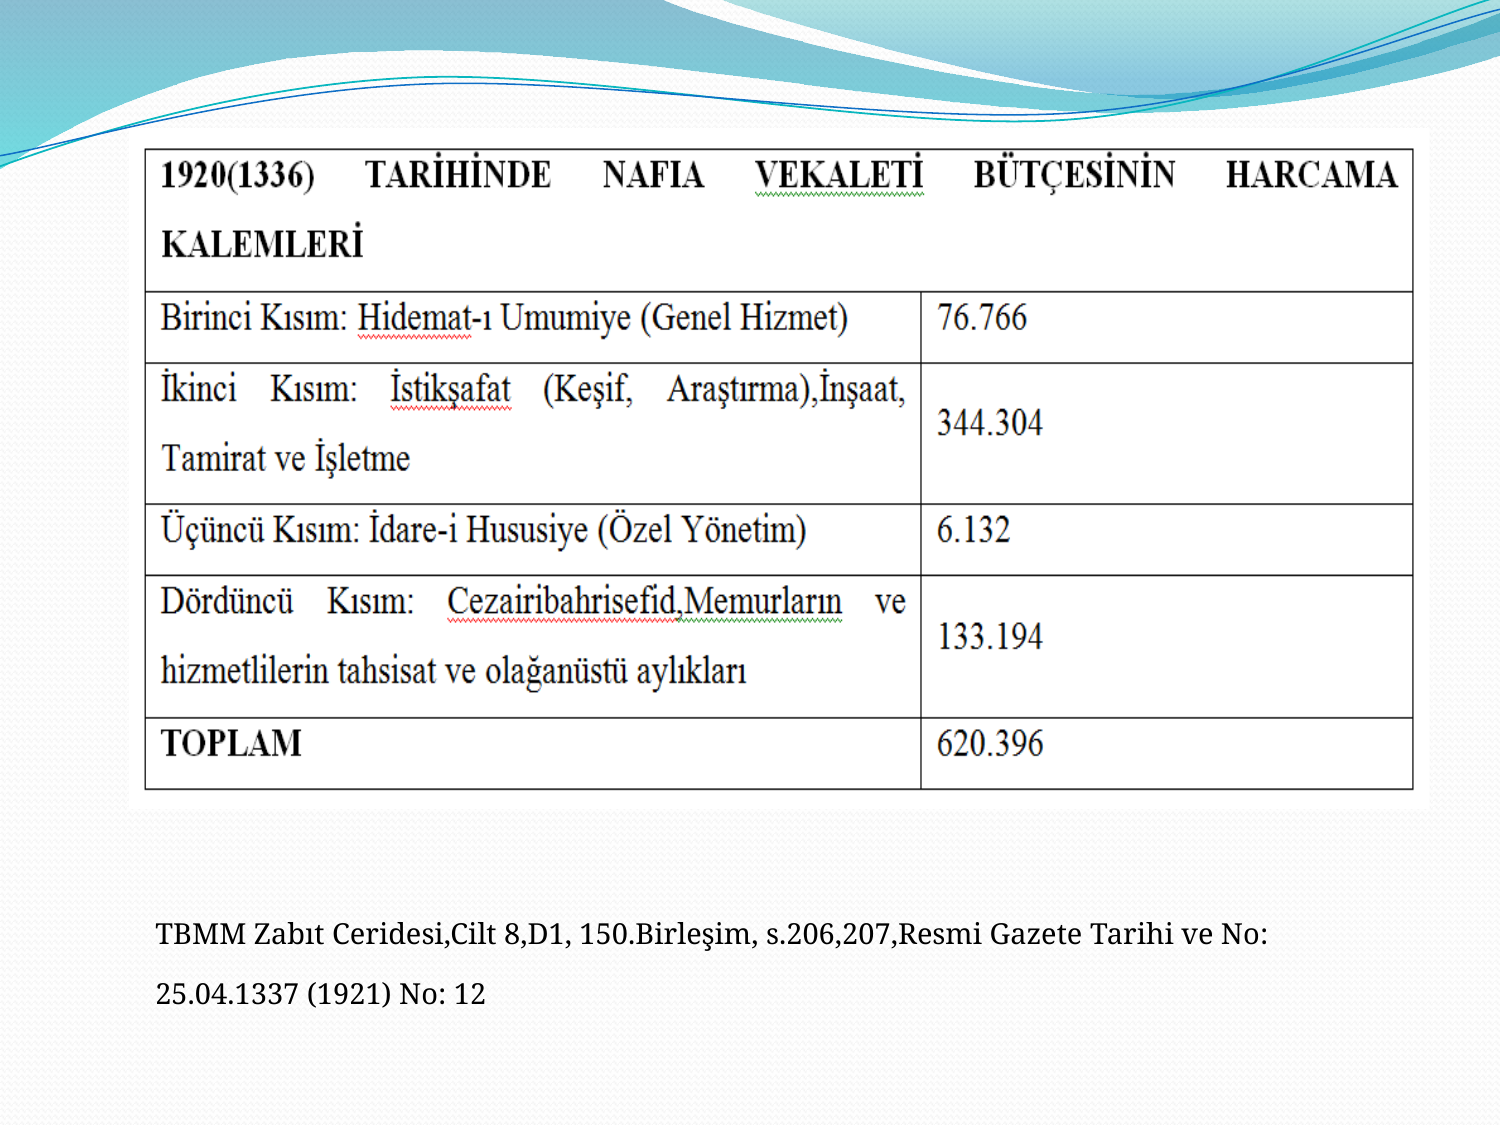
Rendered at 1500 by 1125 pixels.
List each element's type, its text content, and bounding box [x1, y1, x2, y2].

text_box TBMM Zabıt Ceridesi,Cilt 8,D1, 150.Birleşim, s.206,207,Resmi Gazete Tarihi ve No: 25.04.1337 (1921) No: 12 [140, 902, 1395, 1038]
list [128, 128, 1430, 809]
